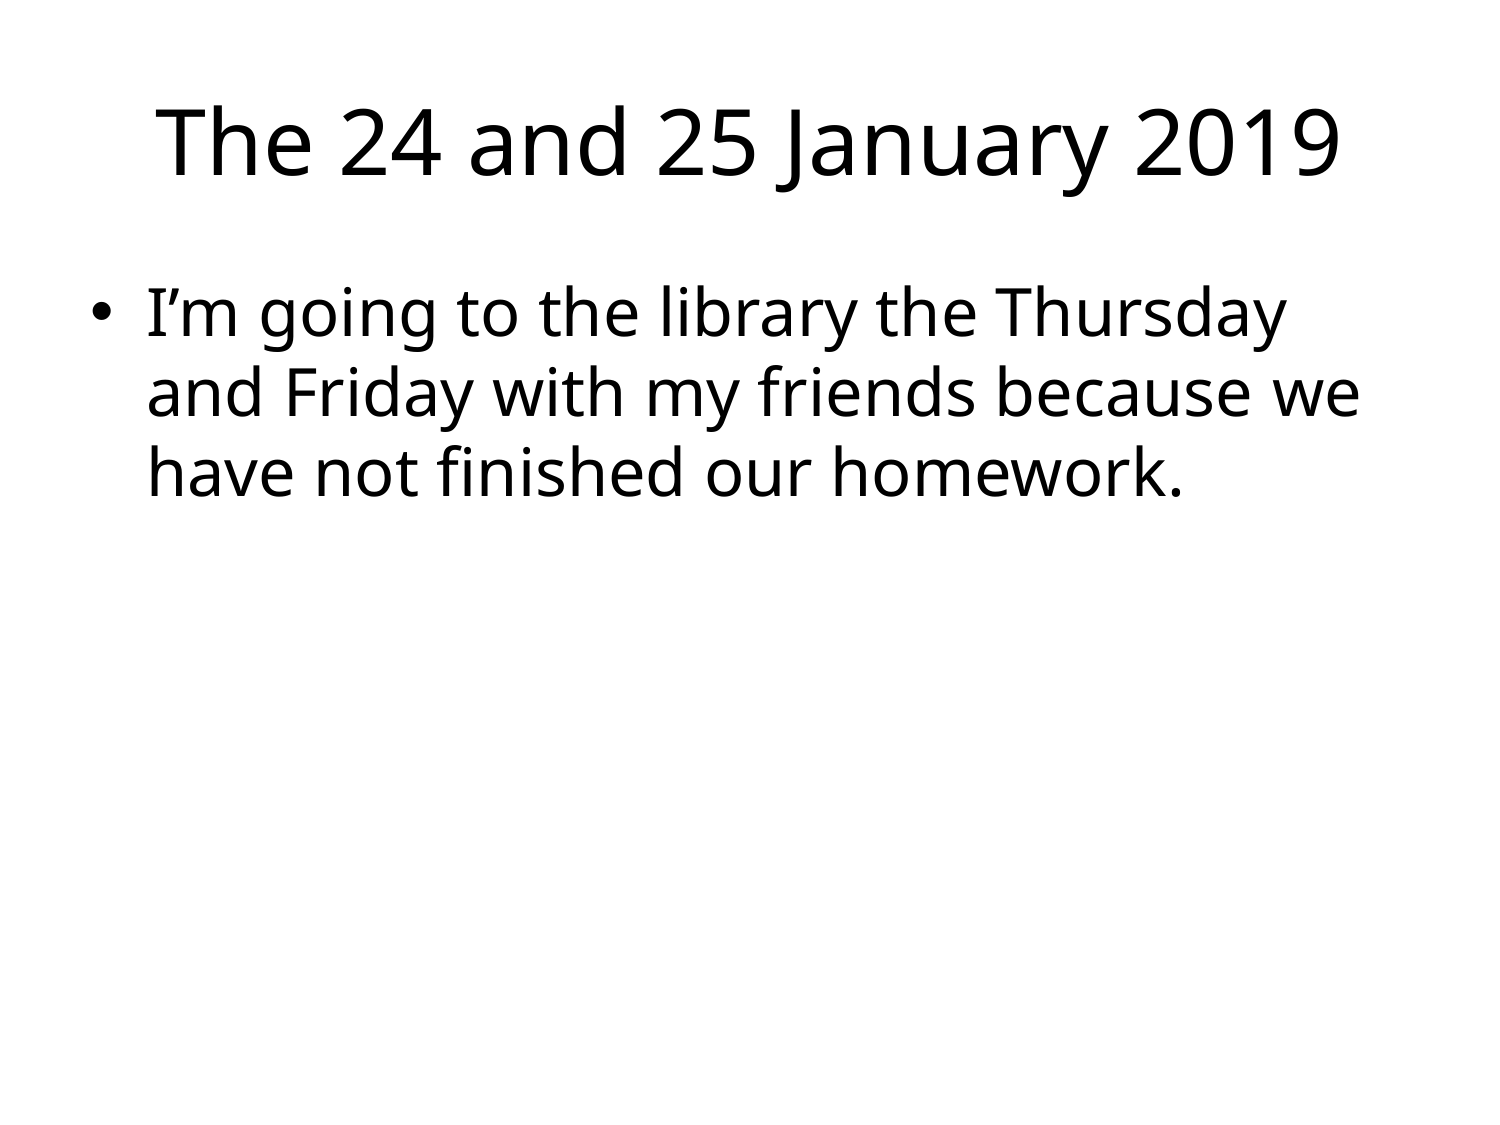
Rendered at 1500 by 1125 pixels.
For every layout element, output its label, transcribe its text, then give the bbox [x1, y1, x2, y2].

list I’m going to the library the Thursday and Friday with my friends because we have not finished our homework. [75, 262, 1425, 1005]
title The 24 and 25 January 2019 [75, 45, 1425, 233]
